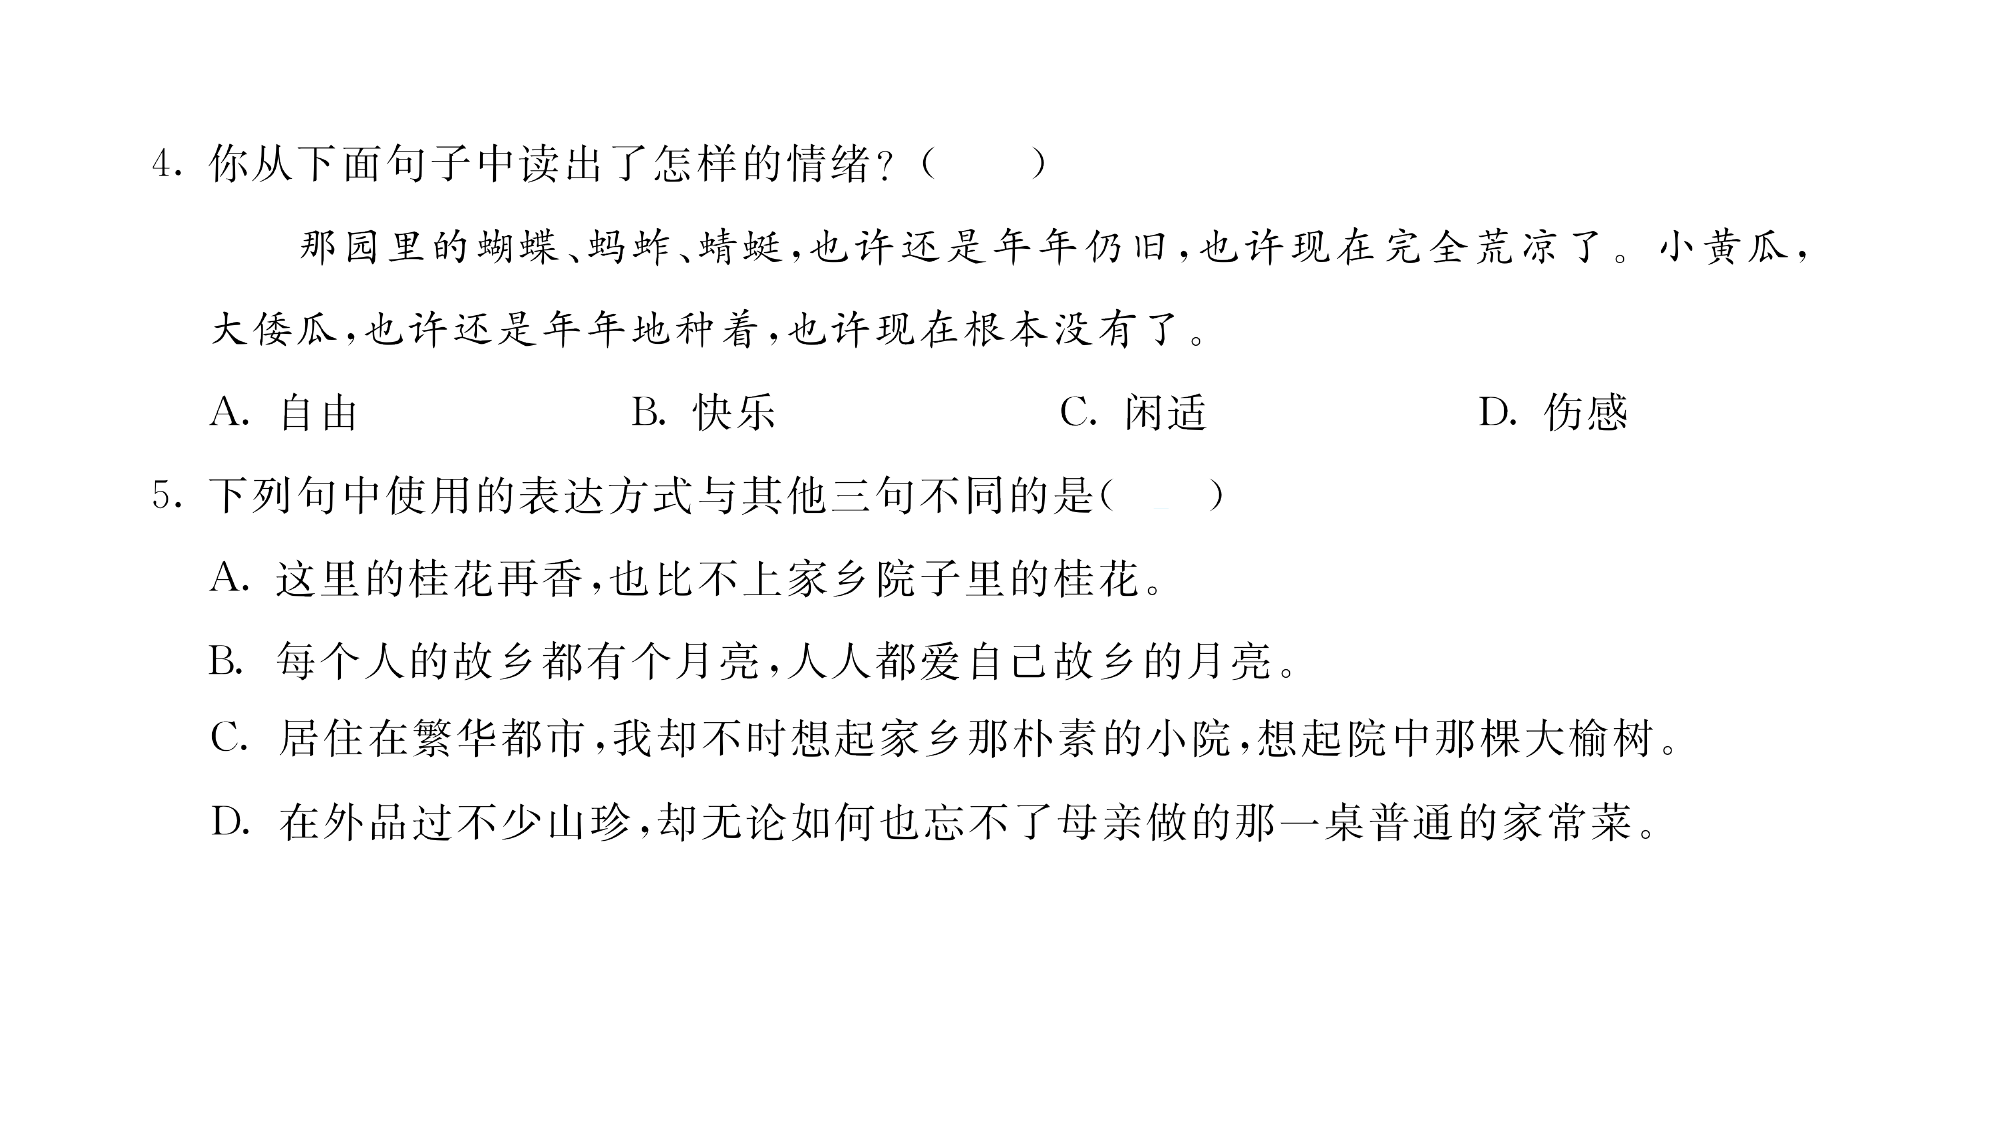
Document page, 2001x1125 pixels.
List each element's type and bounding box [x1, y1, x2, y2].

picture [149, 118, 2000, 864]
